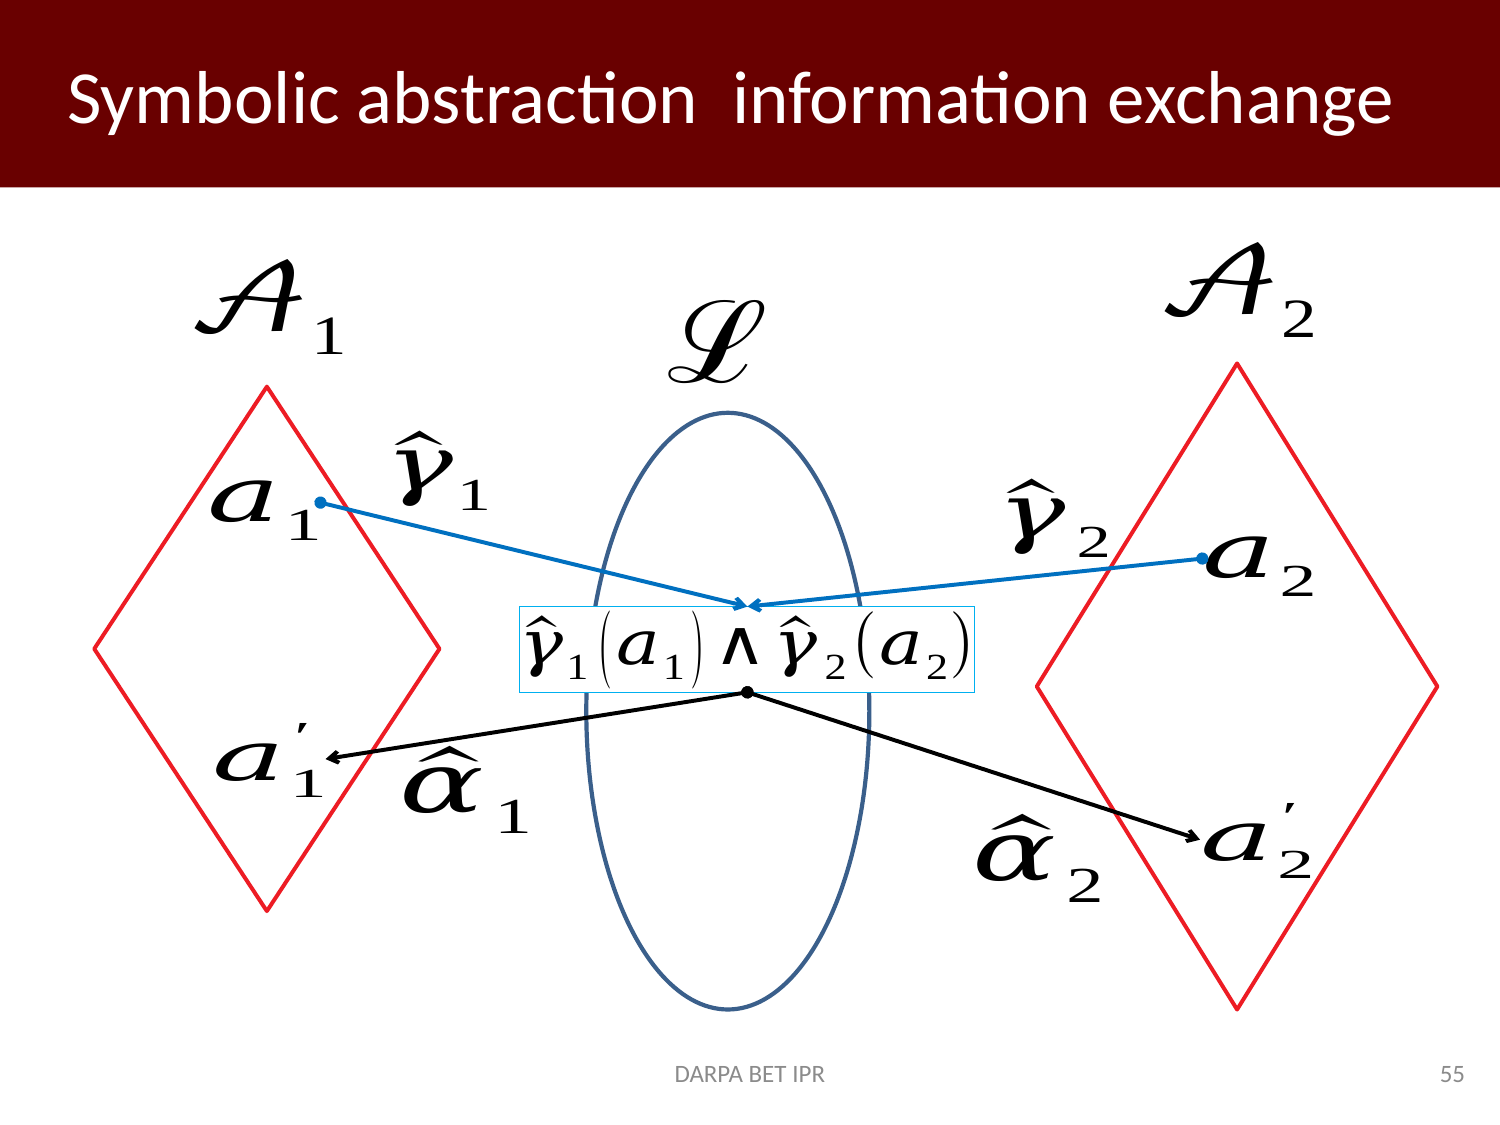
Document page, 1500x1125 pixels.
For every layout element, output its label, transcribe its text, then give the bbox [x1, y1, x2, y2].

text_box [325, 692, 748, 760]
slide_number 55 [1130, 1042, 1481, 1103]
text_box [747, 692, 1201, 840]
text_box [688, 410, 814, 470]
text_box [320, 423, 748, 607]
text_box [747, 471, 1203, 607]
footer DARPA BET IPR [512, 1042, 988, 1103]
text_box [586, 768, 856, 1012]
text_box [92, 384, 442, 914]
text_box [1034, 361, 1440, 1012]
